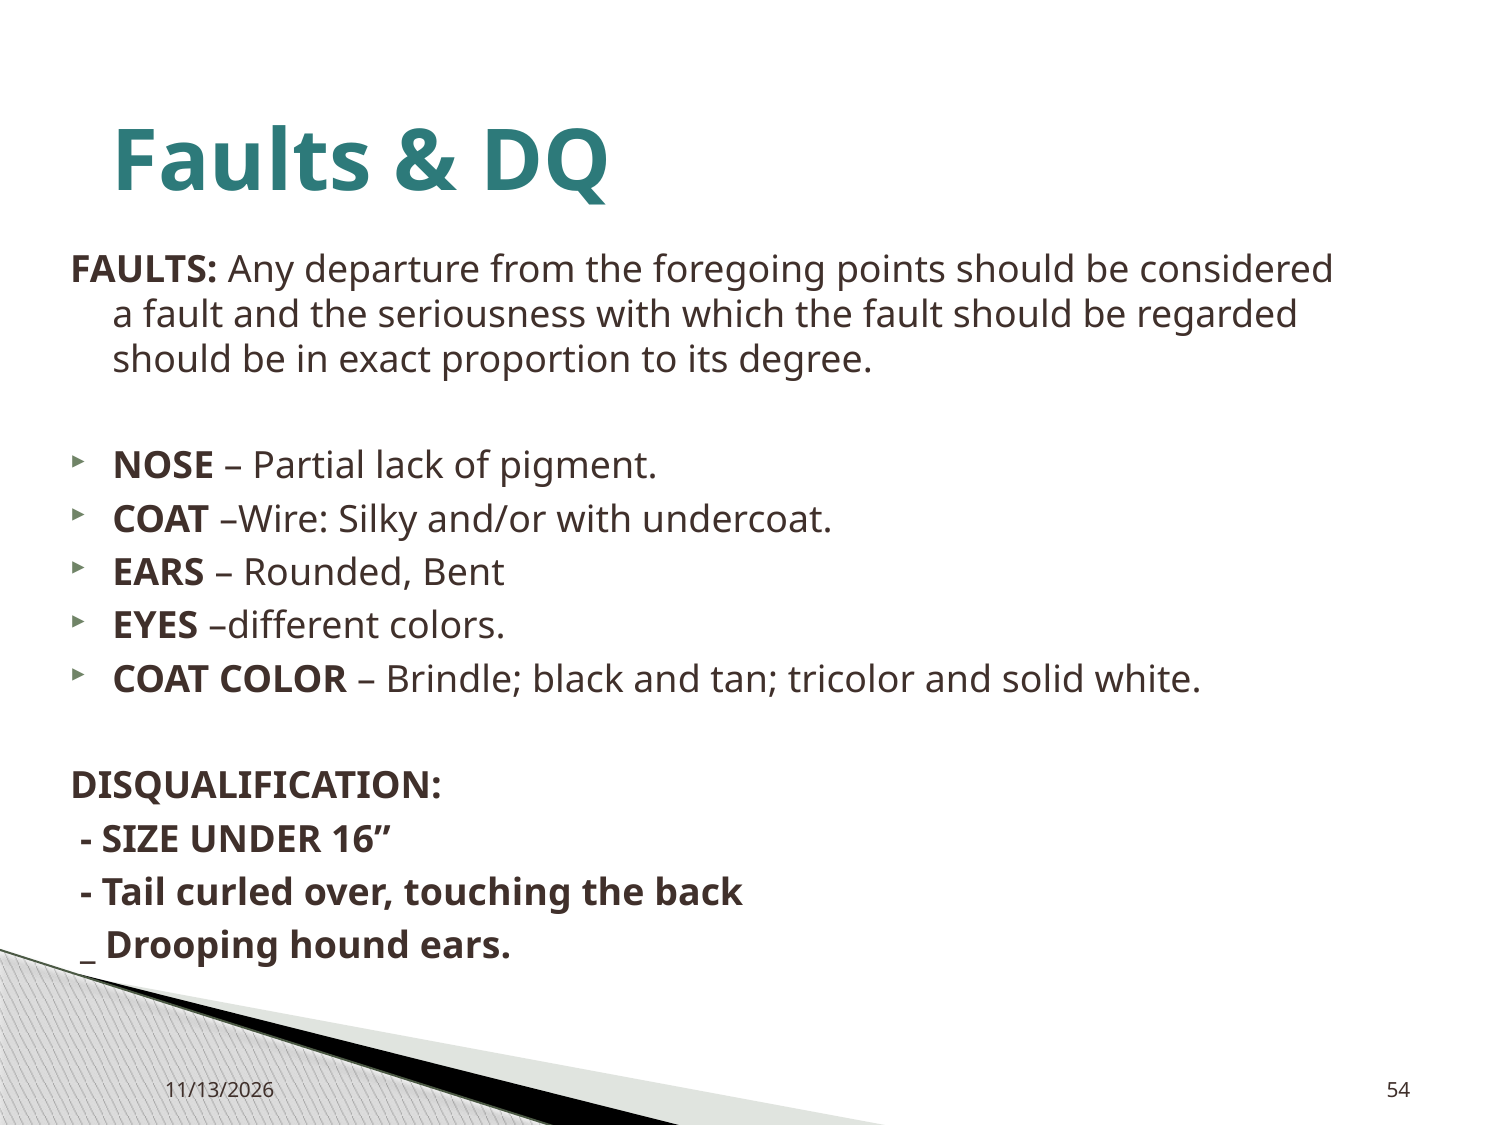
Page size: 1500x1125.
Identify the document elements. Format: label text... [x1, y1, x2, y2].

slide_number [150, 1037, 463, 1113]
list FAULTS: Any departure from the foregoing points should be considered a fault and the seriousness with which the fault should be regarded should be in exact proportion to its degree. NOSE – Partial lack of pigment. COAT –Wire: Silky and/or with undercoat. EARS – Rounded, Bent EYES –different colors. COAT COLOR – Brindle; black and tan; tricolor and solid white. DISQUALIFICATION: - SIZE UNDER 16” - Tail curled over, touching the back _ Drooping hound ears. [37, 237, 1375, 1038]
slide_number 54 [1112, 1037, 1425, 1113]
title Faults & DQ [87, 62, 1366, 237]
